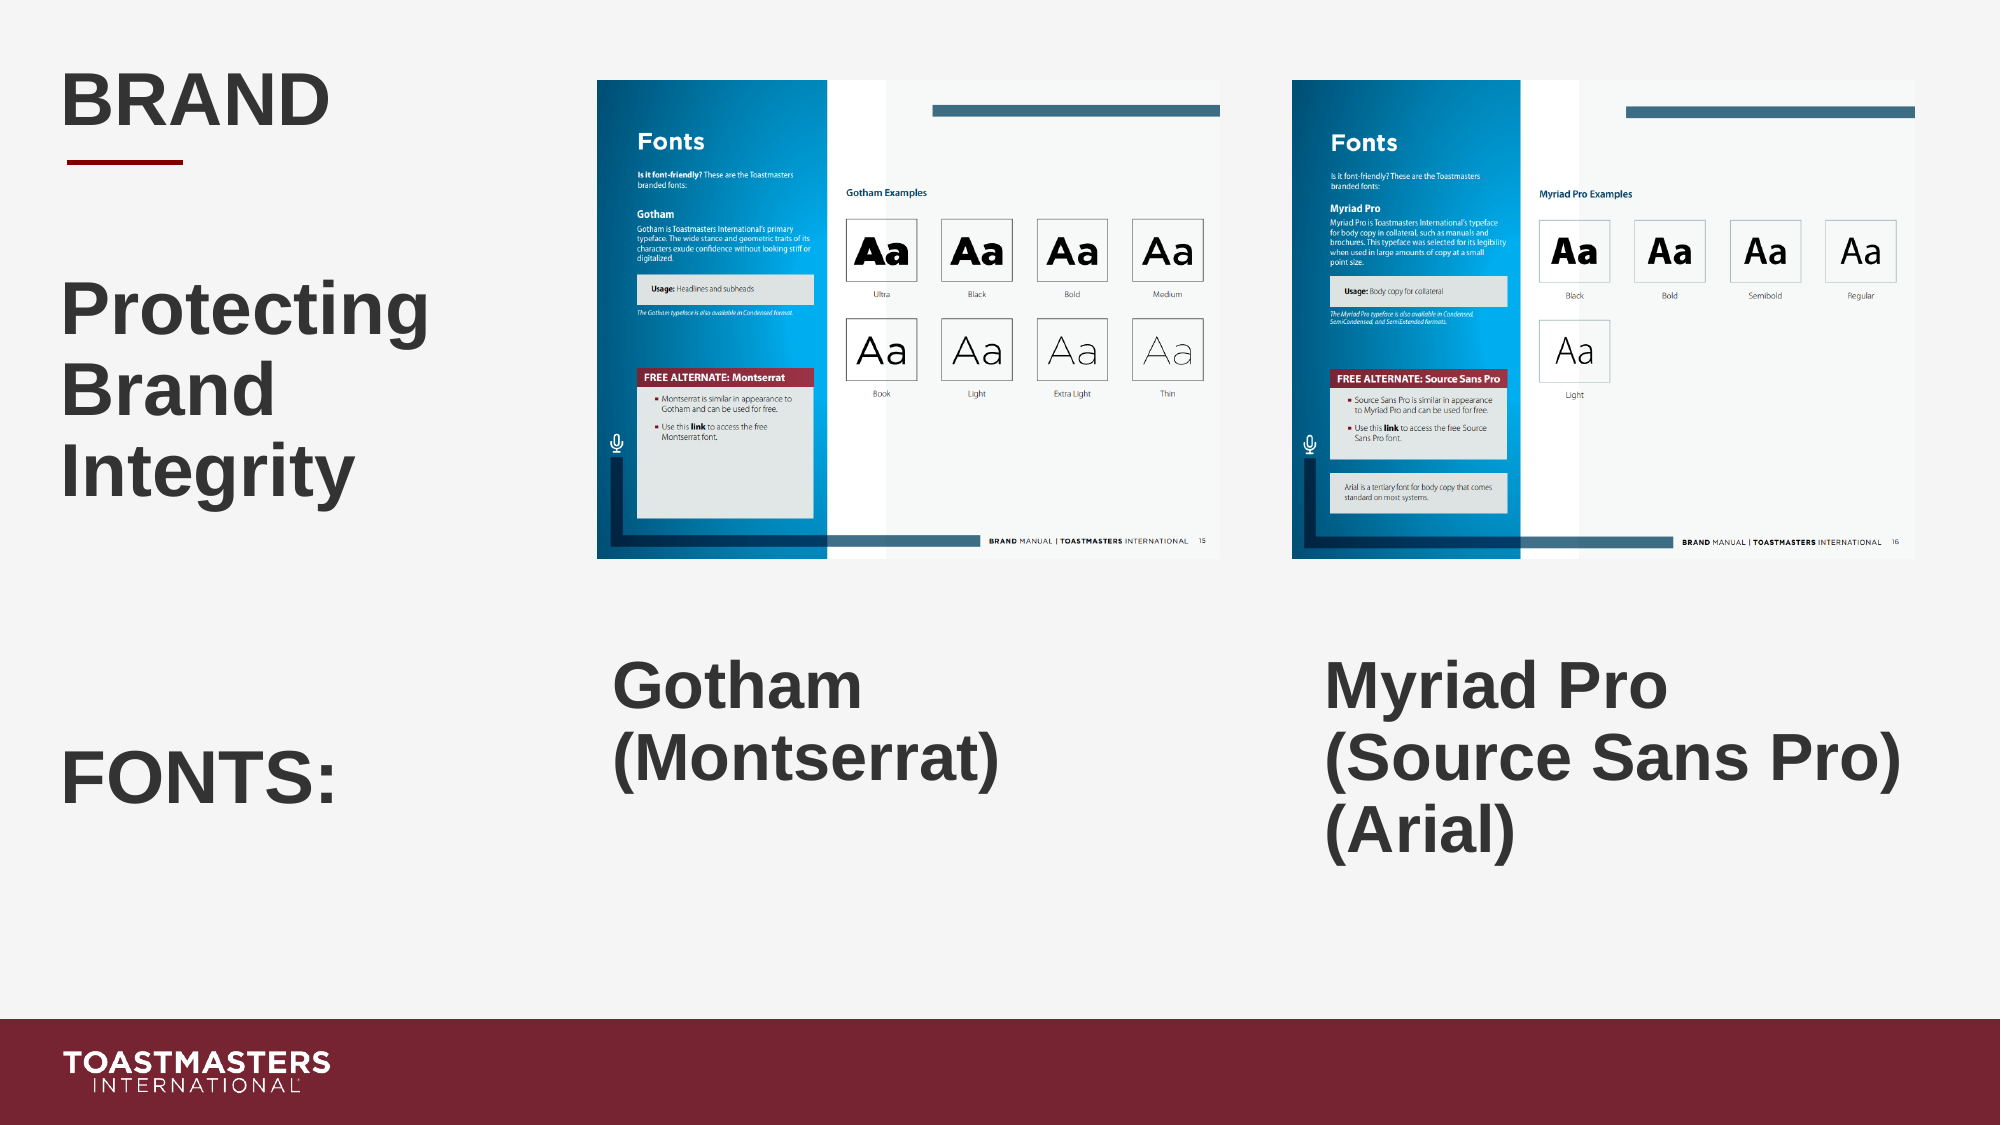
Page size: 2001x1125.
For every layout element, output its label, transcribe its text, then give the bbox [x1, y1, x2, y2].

picture [1378, 135, 1384, 150]
text_box Myriad Pro (Source Sans Pro) (Arial) [1309, 643, 1932, 893]
text_box FONTS: [45, 628, 379, 930]
picture [703, 247, 713, 251]
picture [1331, 370, 1507, 459]
picture [1389, 138, 1396, 151]
picture [1333, 135, 1344, 150]
text_box Protecting Brand Integrity [45, 240, 597, 543]
picture [695, 137, 703, 149]
picture [1366, 205, 1373, 211]
picture [1305, 80, 1915, 559]
picture [1415, 312, 1430, 316]
picture [640, 133, 651, 149]
picture [1331, 474, 1507, 513]
picture [1331, 277, 1507, 306]
picture [1331, 205, 1340, 211]
picture [612, 80, 1220, 559]
picture [671, 137, 681, 149]
picture [654, 137, 666, 149]
picture [638, 369, 813, 518]
picture [1347, 138, 1360, 151]
picture [1364, 138, 1374, 150]
text_box Gotham (Montserrat) [597, 643, 1220, 893]
picture [51, 1036, 343, 1103]
picture [685, 134, 691, 149]
picture [638, 275, 813, 304]
title BRAND [45, 48, 1957, 155]
